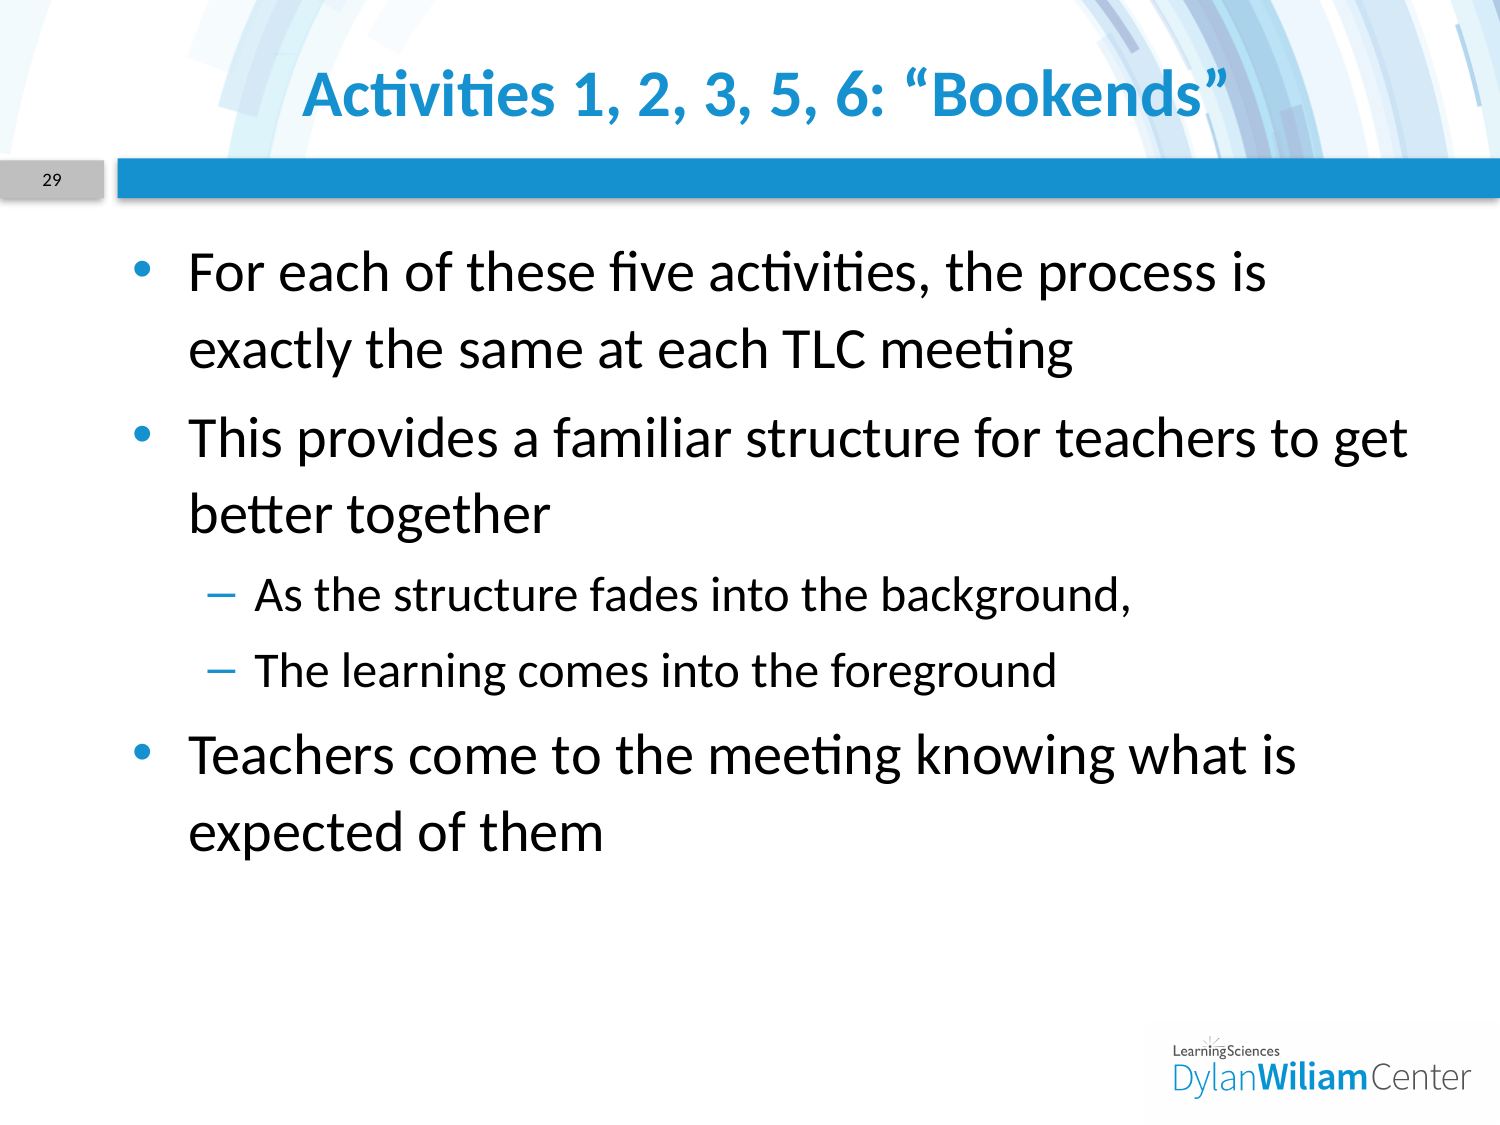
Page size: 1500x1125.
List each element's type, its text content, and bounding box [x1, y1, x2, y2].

picture [1145, 1021, 1500, 1125]
list For each of these five activities, the process is exactly the same at each TLC meeting This provides a familiar structure for teachers to get better together As the structure fades into the background, The learning comes into the foreground Teachers come to the meeting knowing what is expected of them [117, 218, 1425, 1022]
slide_number 29 [0, 160, 105, 199]
title Activities 1, 2, 3, 5, 6: “Bookends” [117, 38, 1418, 141]
picture [0, 0, 1500, 159]
